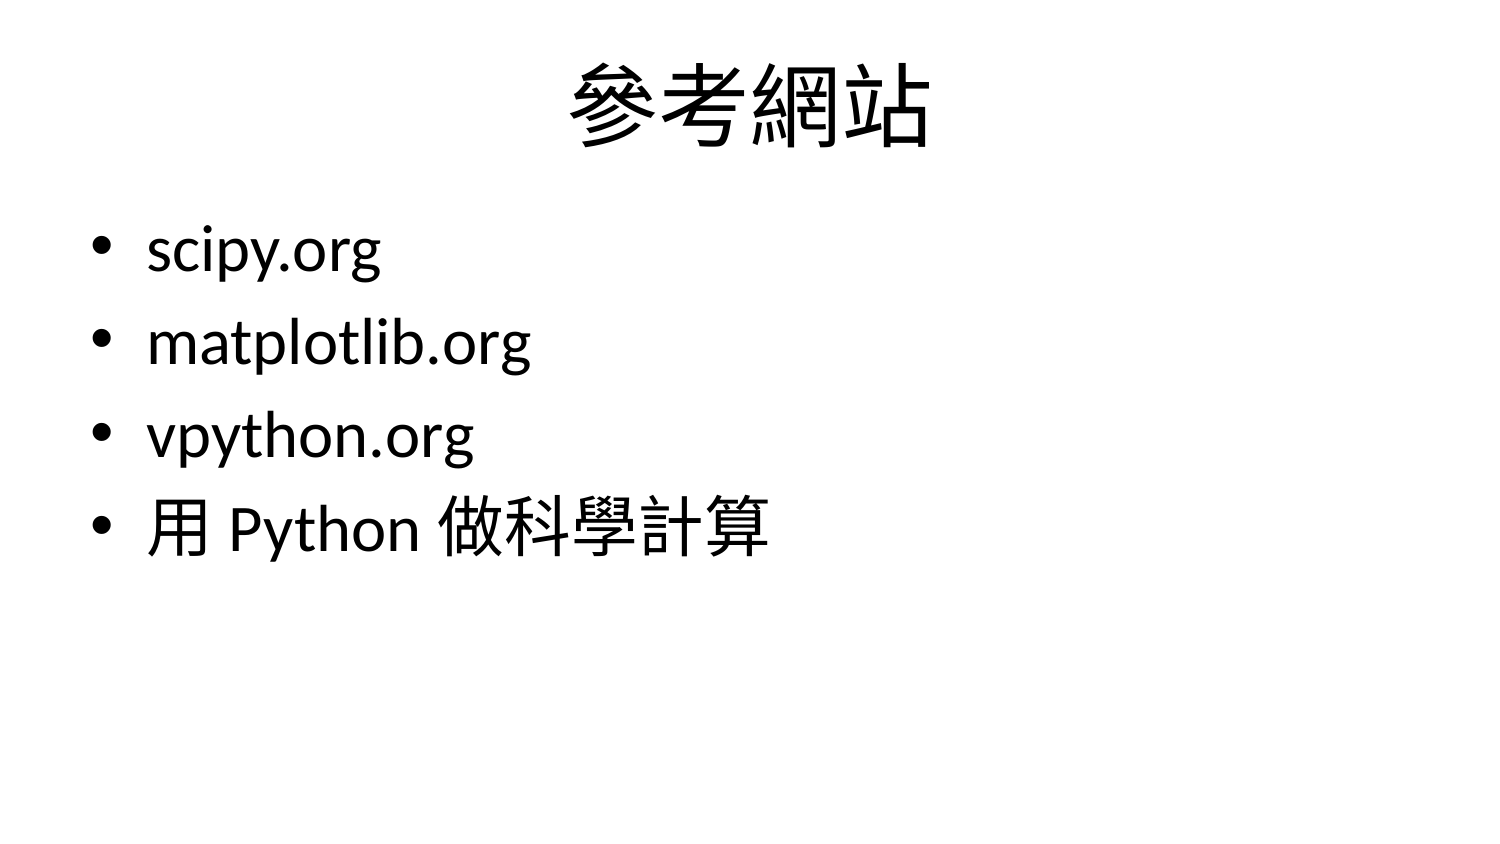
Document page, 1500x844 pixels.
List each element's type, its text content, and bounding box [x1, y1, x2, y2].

title 參考網站 [75, 33, 1425, 175]
list scipy.org matplotlib.org vpython.org 用Python做科學計算 [75, 196, 1425, 754]
